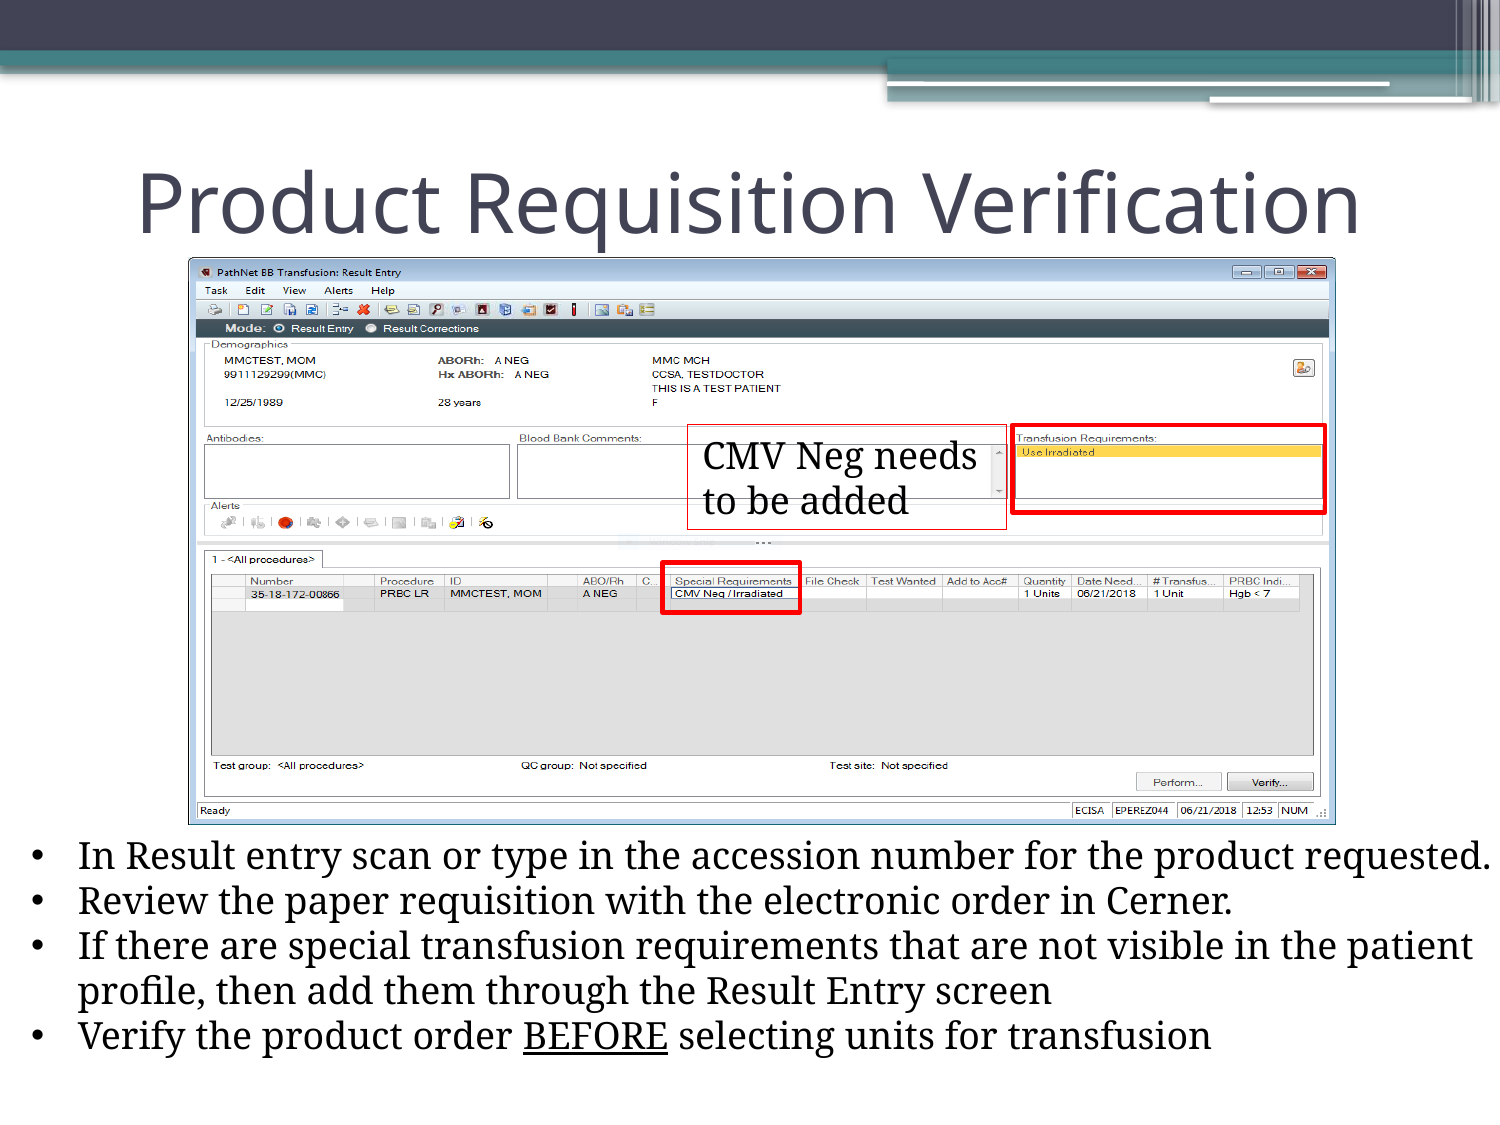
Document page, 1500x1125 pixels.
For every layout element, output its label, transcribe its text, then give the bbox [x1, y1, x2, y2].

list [188, 257, 1336, 825]
title Product Requisition Verification [75, 112, 1425, 288]
text_box In Result entry scan or type in the accession number for the product requested. Review the paper requisition with the electronic order in Cerner. If there are special transfusion requirements that are not visible in the patient profile, then add them through the Result Entry screen Verify the product order BEFORE selecting units for transfusion [16, 824, 1500, 1064]
